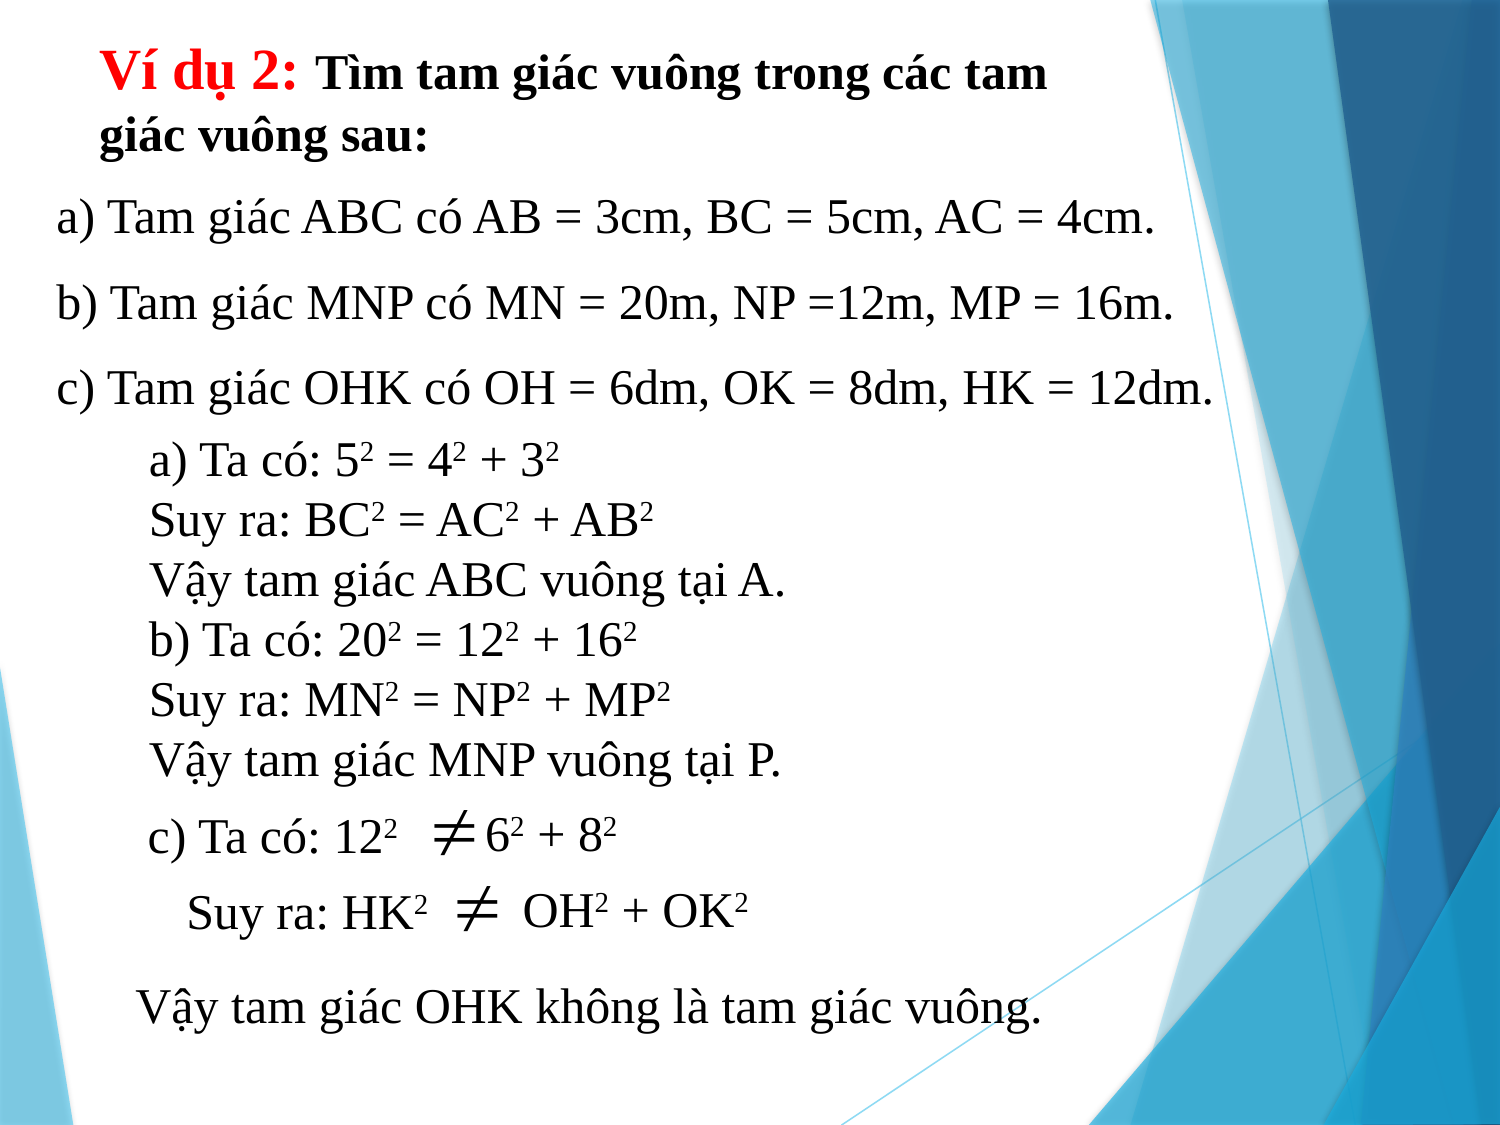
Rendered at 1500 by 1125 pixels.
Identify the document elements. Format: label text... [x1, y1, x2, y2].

text_box Ví dụ 2: Tìm tam giác vuông trong các tam giác vuông sau: [84, 23, 1160, 169]
text_box a) Ta có: 52 = 42 + 32 Suy ra: BC2 = AC2 + AB2 Vậy tam giác ABC vuông tại A. b) Ta có: 202 = 122 + 162 Suy ra: MN2 = NP2 + MP2 Vậy tam giác MNP vuông tại P. [133, 418, 1056, 794]
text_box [170, 869, 801, 948]
text_box a) Tam giác ABC có AB = 3cm, BC = 5cm, AC = 4cm. b) Tam giác MNP có MN = 20m, NP =12m, MP = 16m. c) Tam giác OHK có OH = 6dm, OK = 8dm, HK = 12dm. [38, 176, 1246, 422]
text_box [132, 793, 762, 873]
text_box Vậy tam giác OHK không là tam giác vuông. [117, 961, 1110, 1041]
